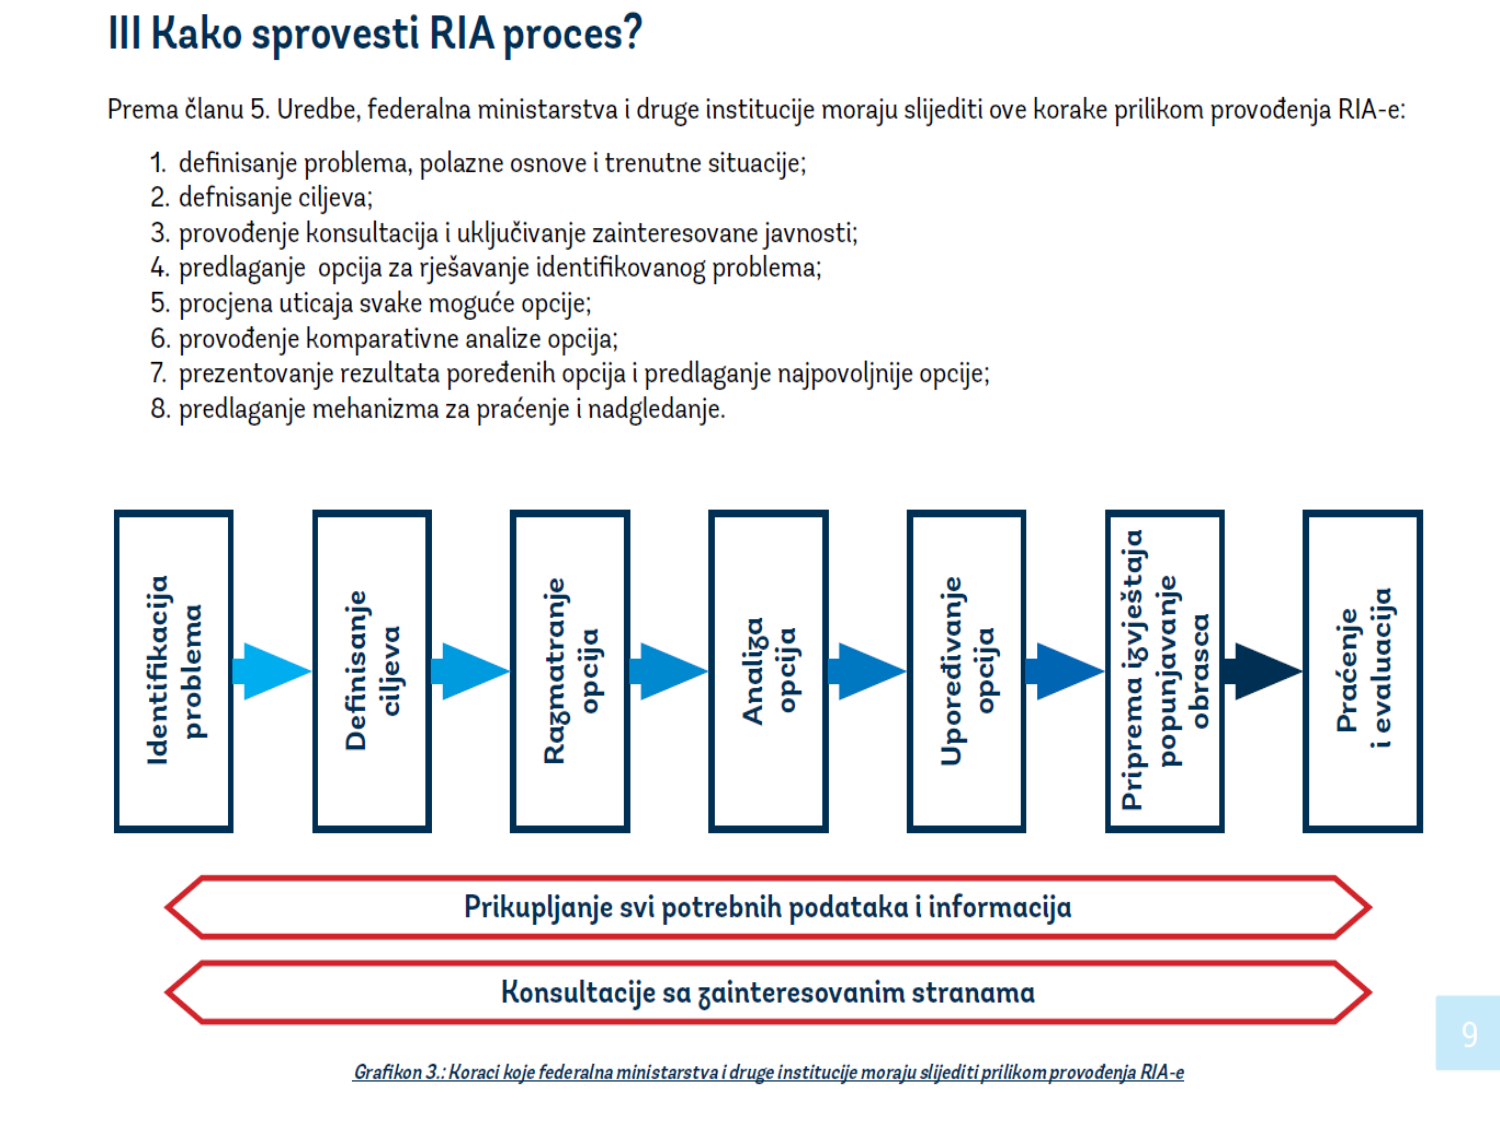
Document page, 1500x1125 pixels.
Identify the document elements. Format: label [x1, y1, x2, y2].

list [0, 0, 1500, 1125]
